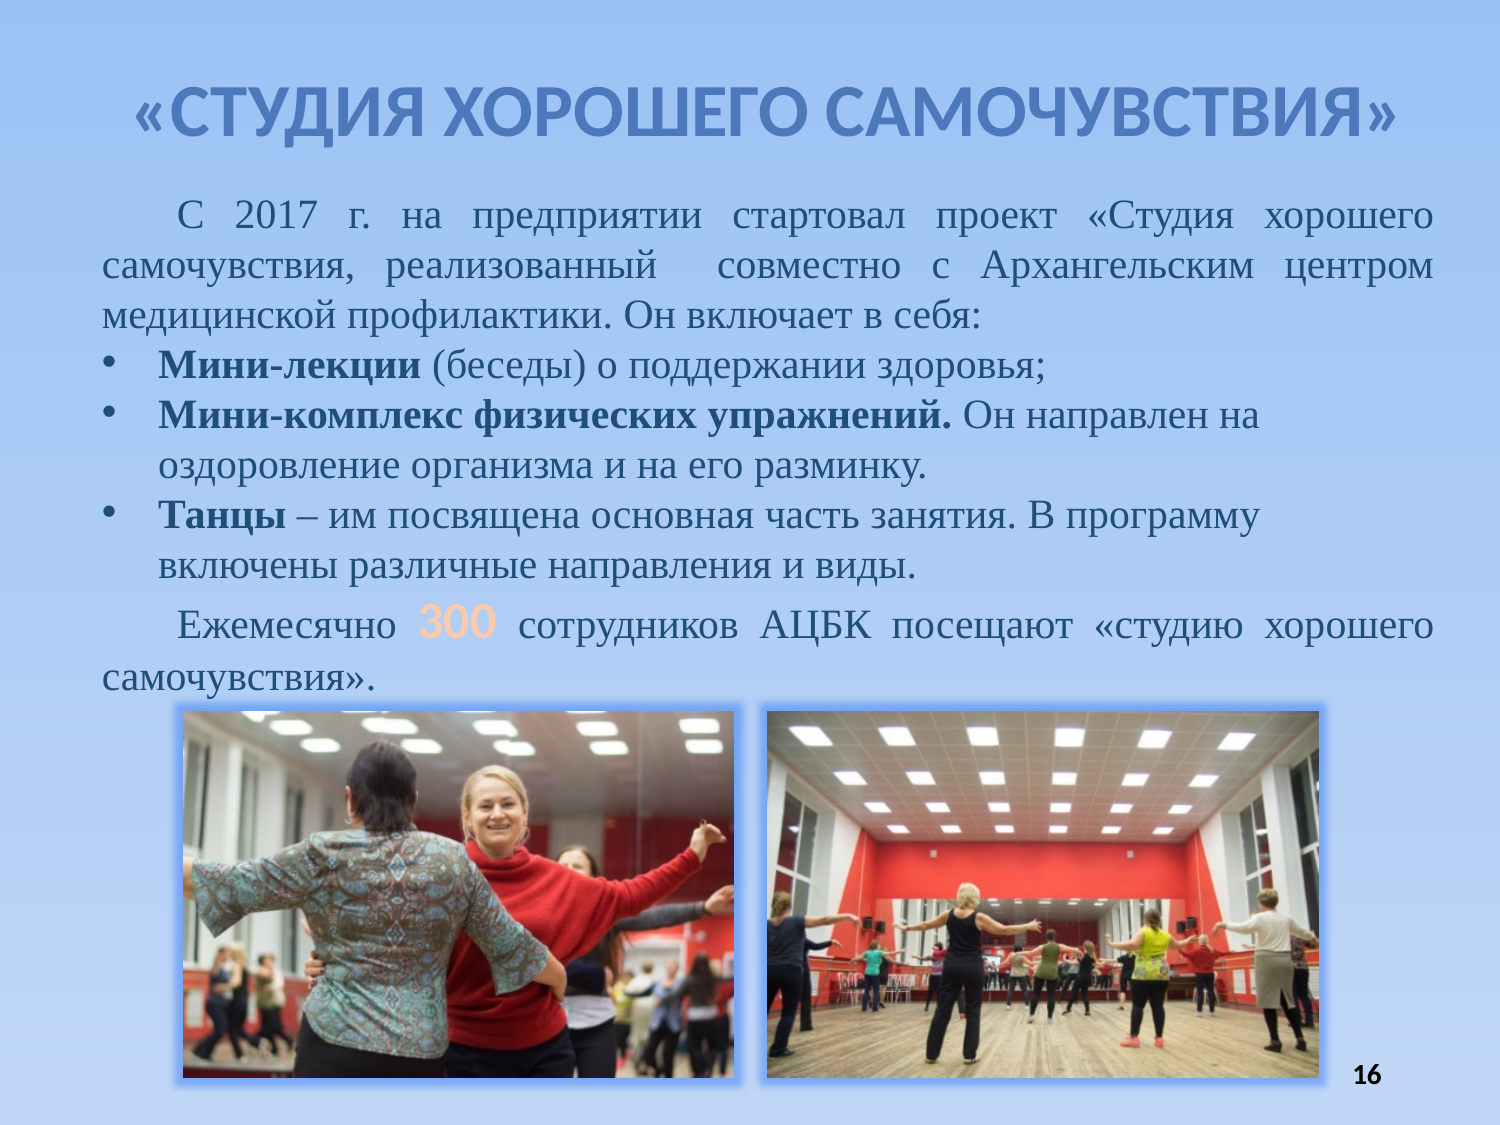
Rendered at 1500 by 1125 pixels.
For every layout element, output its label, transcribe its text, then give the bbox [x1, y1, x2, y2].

text_box С 2017 г. на предприятии стартовал проект «Студия хорошего самочувствия, реализованный совместно с Архангельским центром медицинской профилактики. Он включает в себя: Мини-лекции (беседы) о поддержании здоровья; Мини-комплекс физических упражнений. Он направлен на оздоровление организма и на его разминку. Танцы – им посвящена основная часть занятия. В программу включены различные направления и виды. Ежемесячно 300 сотрудников АЦБК посещают «студию хорошего самочувствия». [87, 178, 1450, 707]
picture [767, 711, 1319, 1078]
text_box «Студия хорошего самочувствия» [100, 54, 1436, 160]
slide_number 16 [1059, 1042, 1397, 1103]
picture [182, 711, 734, 1078]
